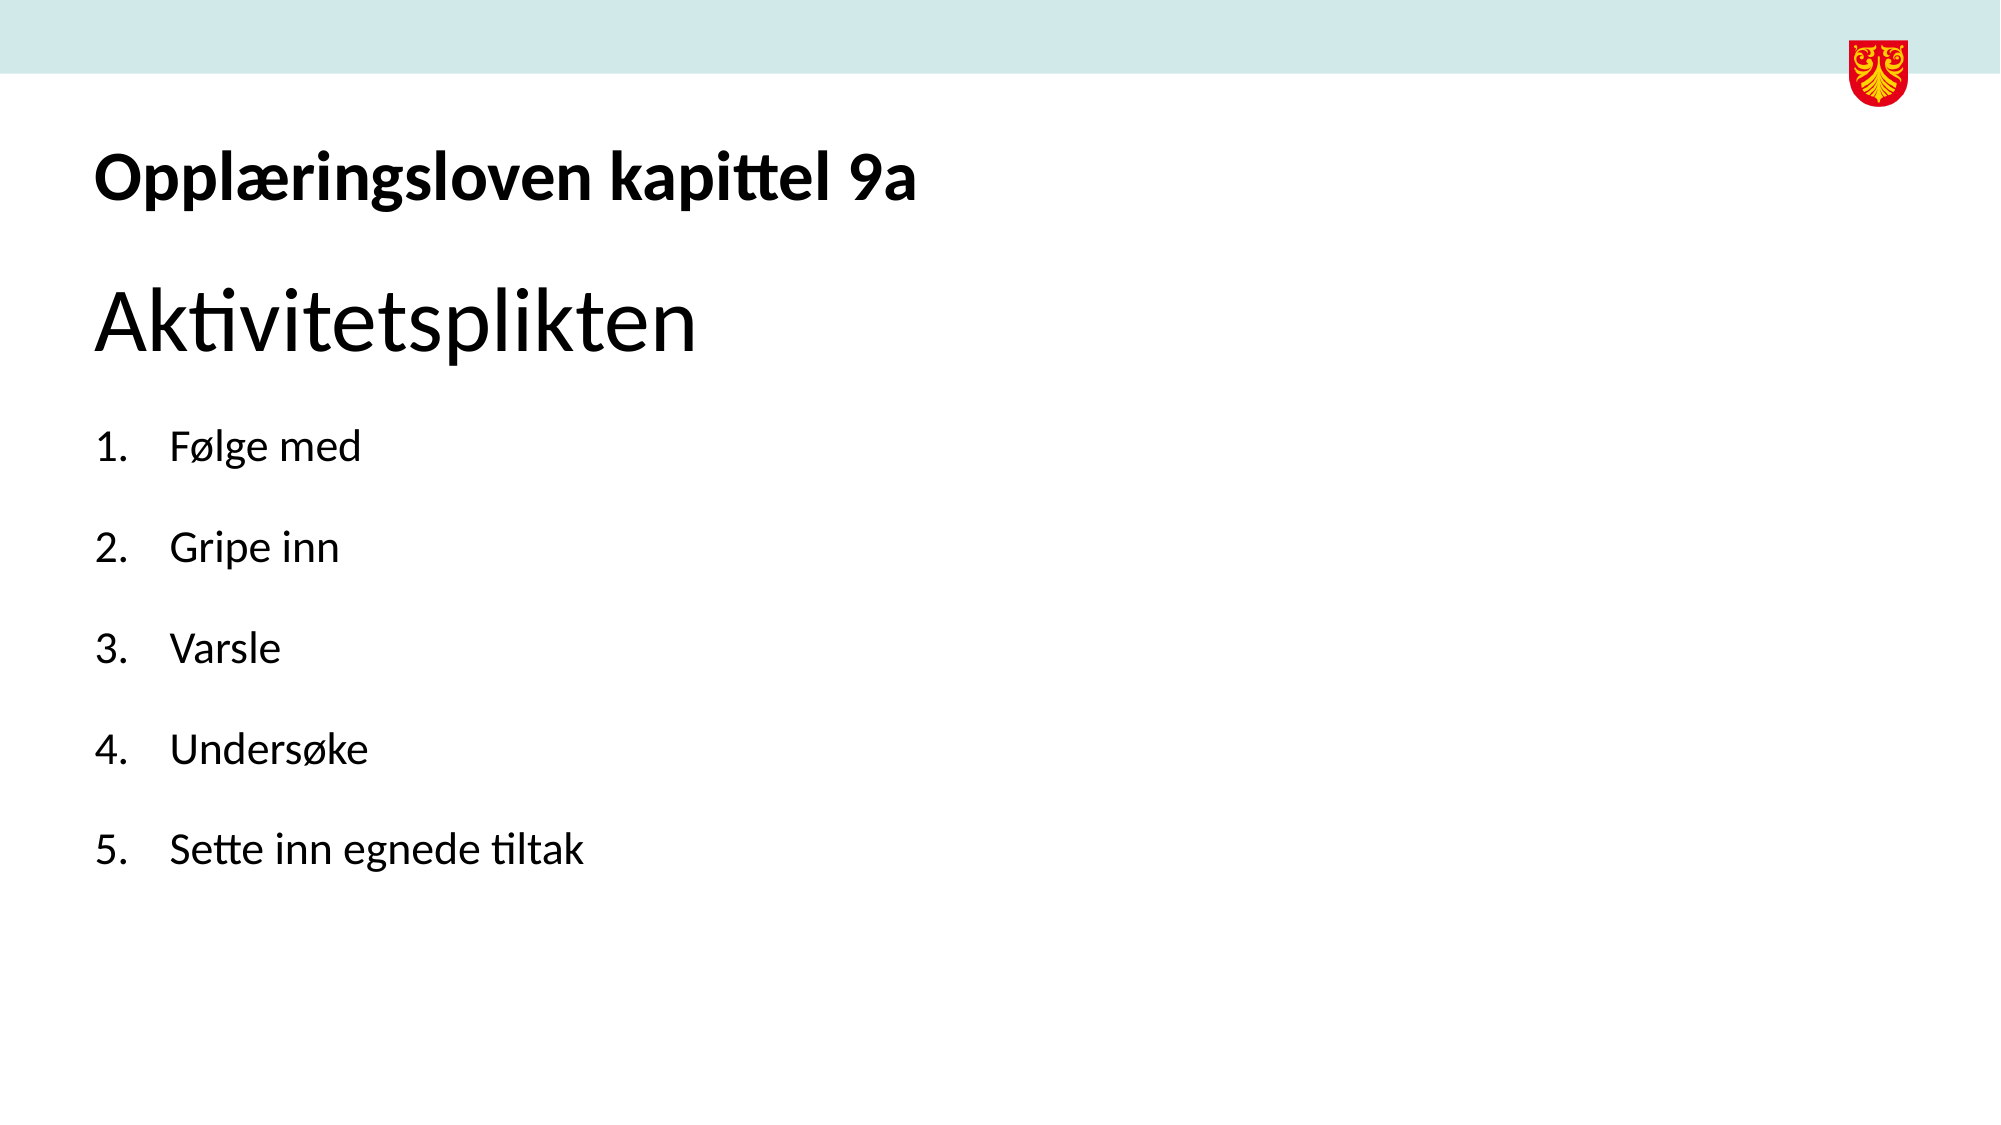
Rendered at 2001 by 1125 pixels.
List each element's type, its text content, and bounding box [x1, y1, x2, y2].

title Opplæringsloven kapittel 9a [94, 129, 1906, 216]
picture [1849, 40, 1908, 107]
list Aktivitetsplikten Følge med Gripe inn Varsle Undersøke Sette inn egnede tiltak [94, 260, 1906, 1031]
